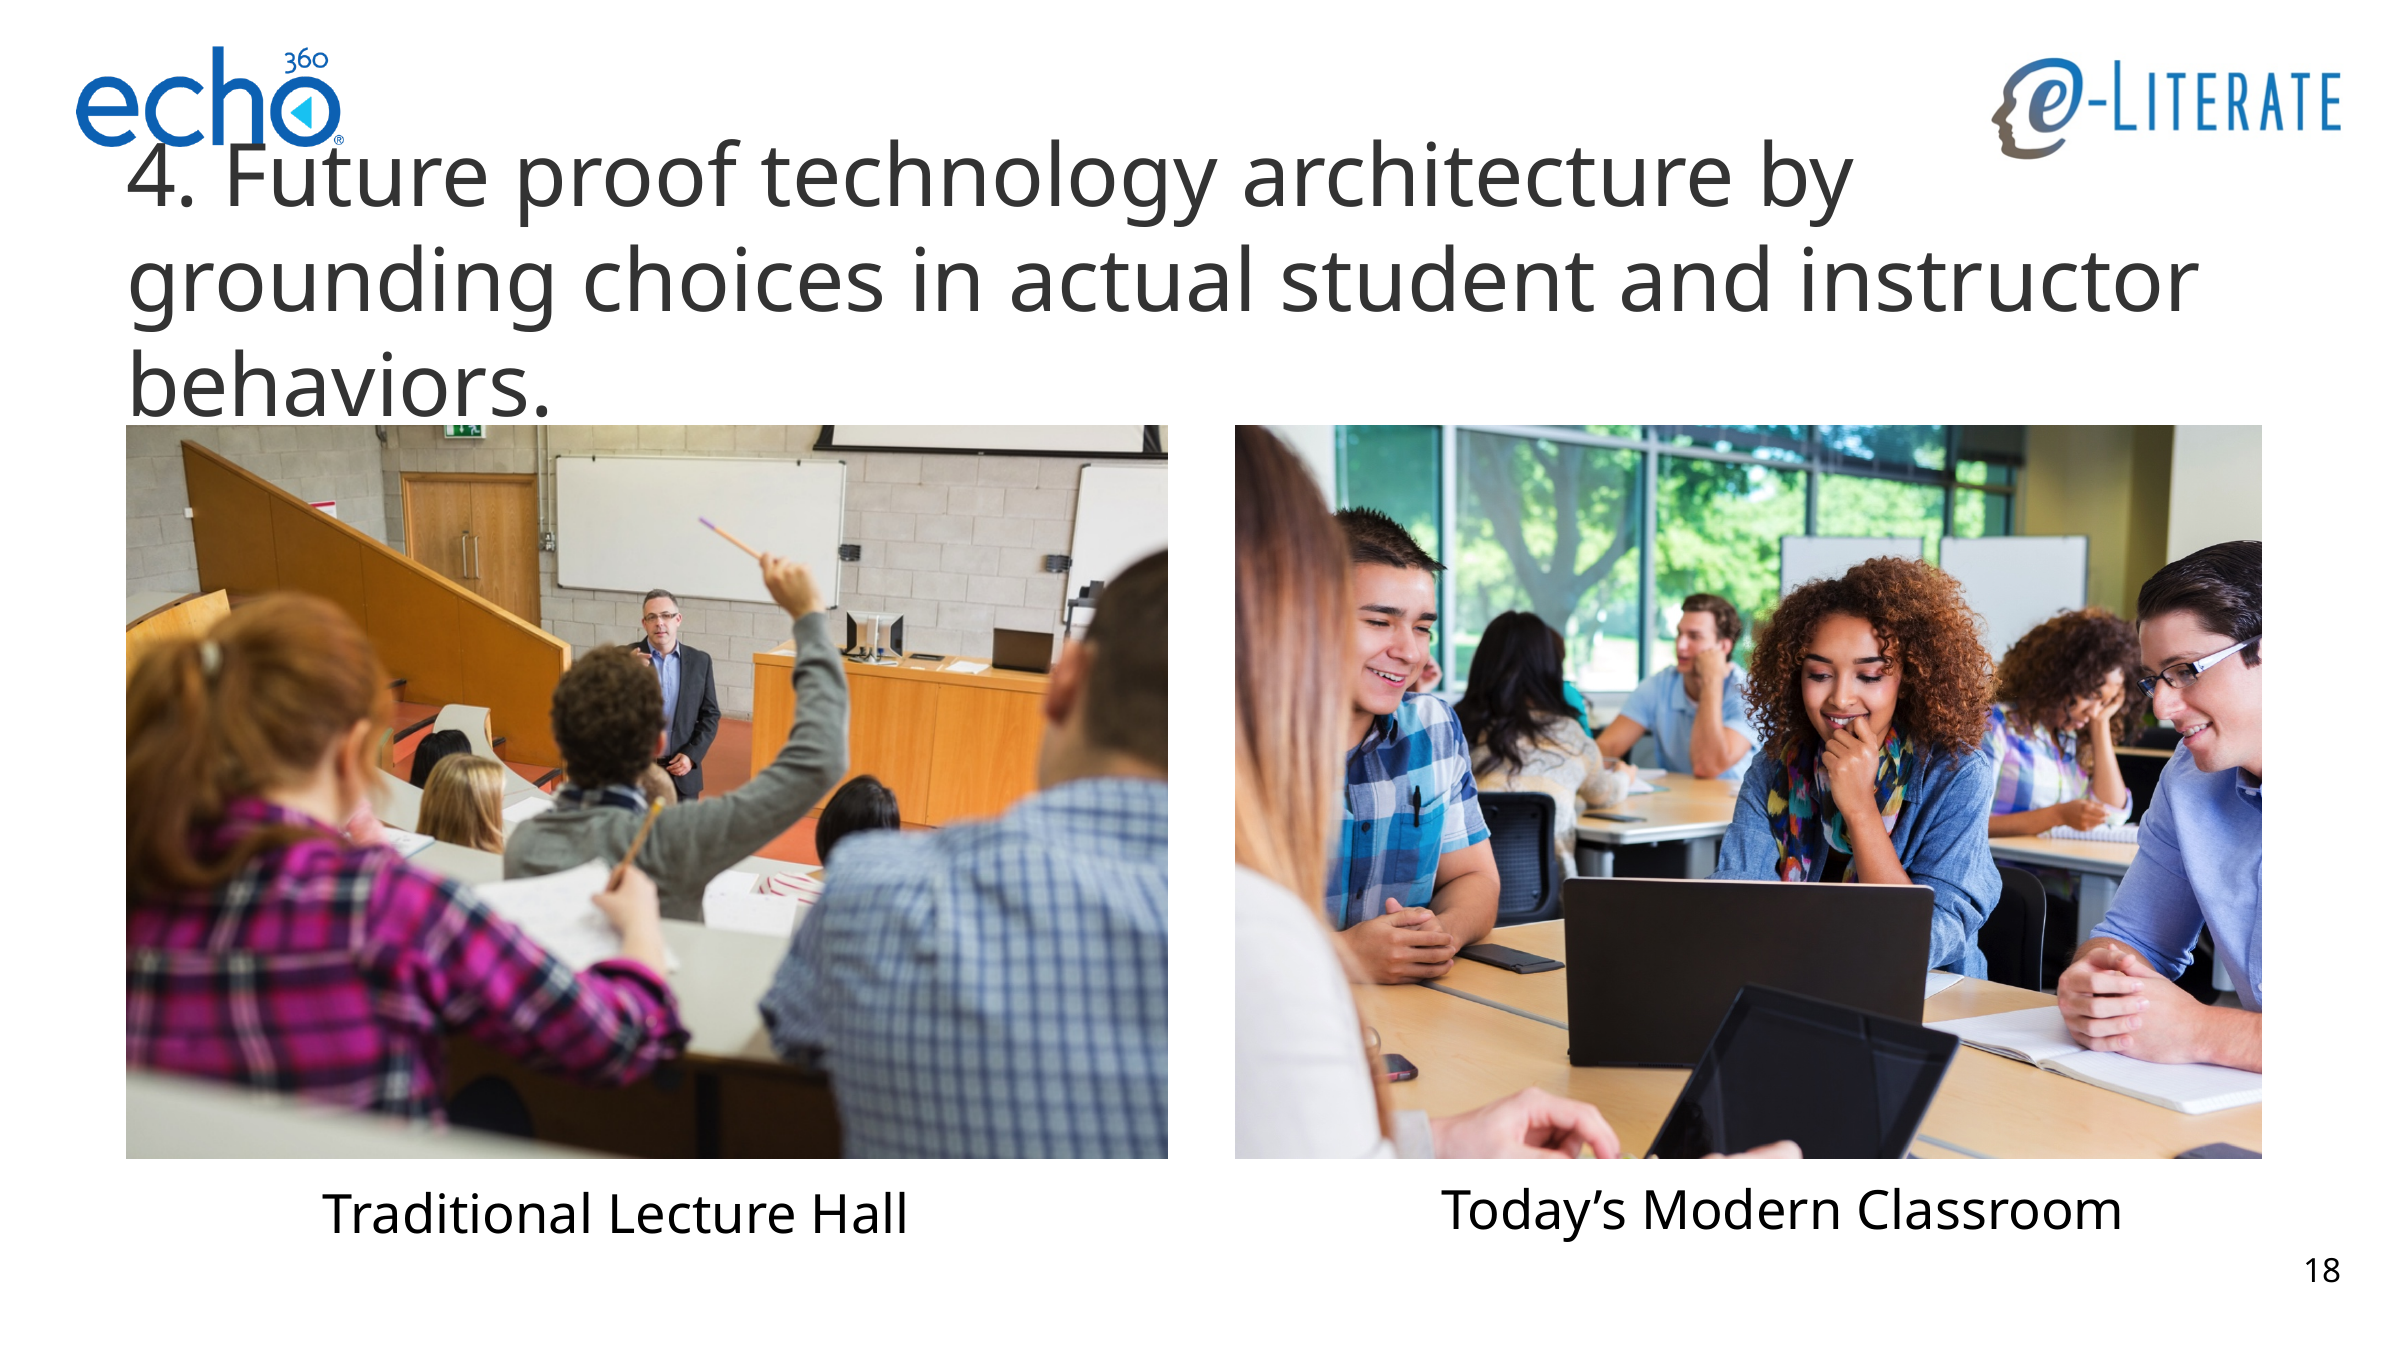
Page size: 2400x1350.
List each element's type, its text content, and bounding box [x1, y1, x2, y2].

picture [1983, 52, 2353, 165]
text_box 4. Future proof technology architecture by grounding choices in actual student and instructor behaviors. [126, 203, 2286, 349]
picture [1235, 425, 2263, 1160]
slide_number 18 [2076, 1241, 2356, 1307]
picture [76, 46, 344, 147]
text_box Traditional Lecture Hall [308, 1172, 925, 1252]
picture [125, 425, 1169, 1160]
text_box Today’s Modern Classroom [1426, 1168, 2141, 1248]
